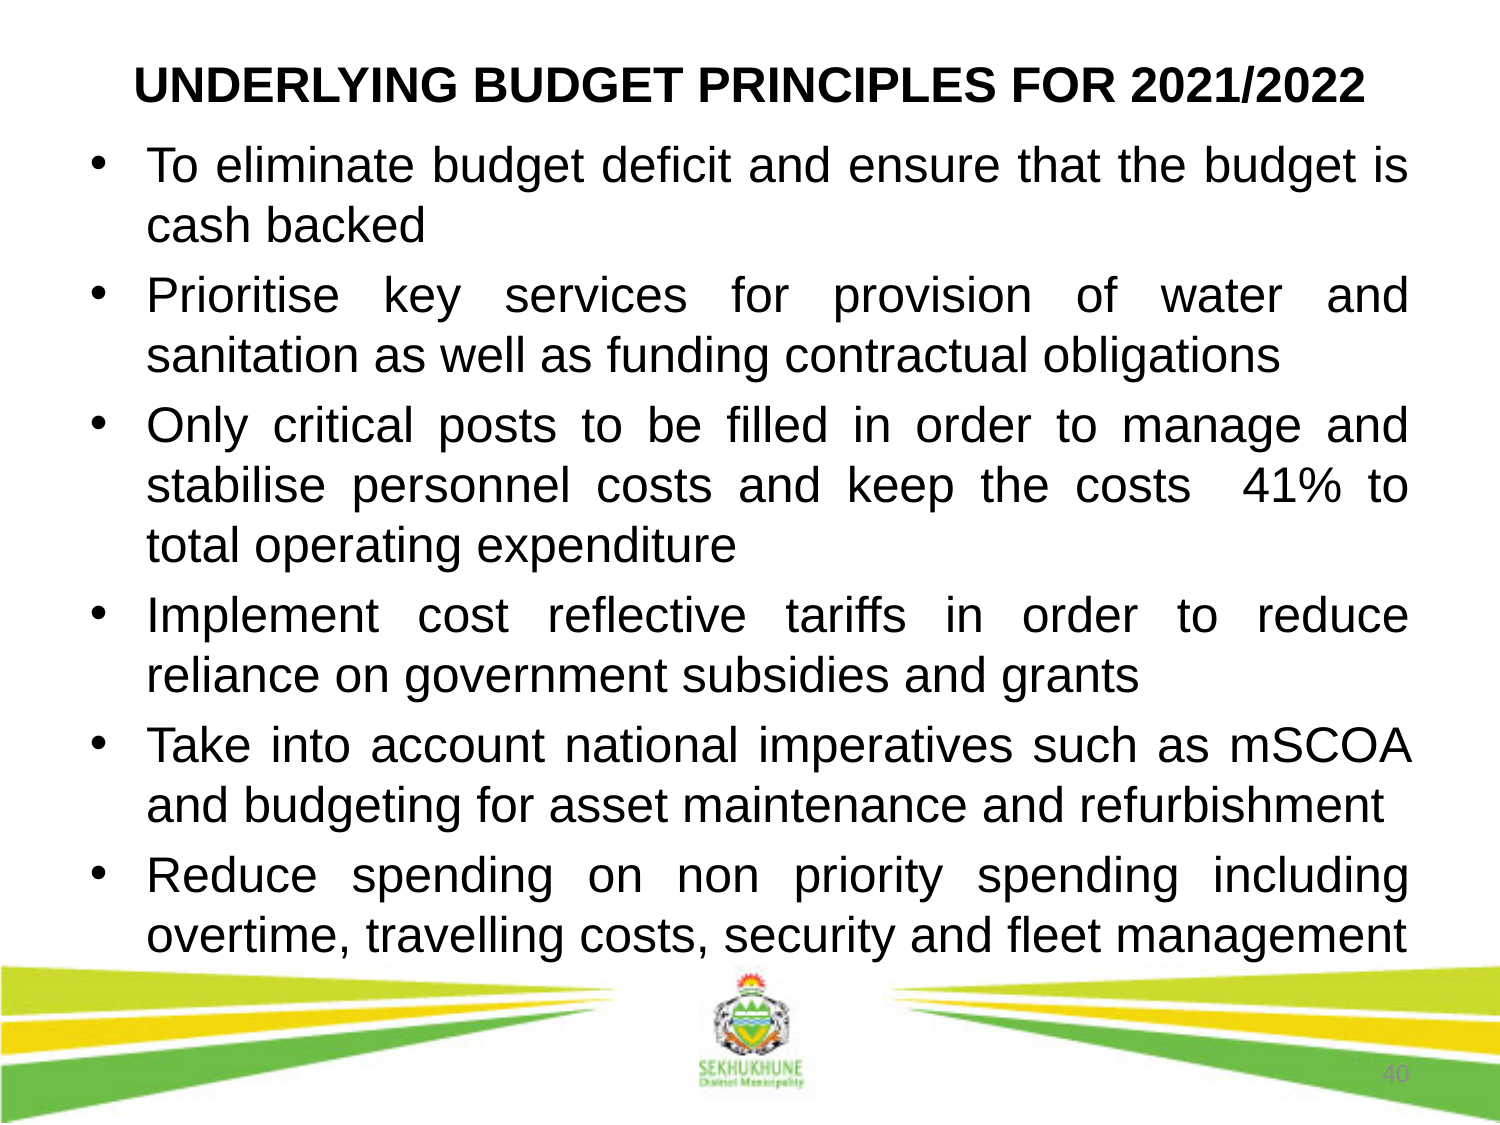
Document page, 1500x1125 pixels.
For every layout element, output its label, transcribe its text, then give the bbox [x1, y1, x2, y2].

picture [0, 949, 1500, 1123]
title UNDERLYING BUDGET PRINCIPLES FOR 2021/2022 [75, 45, 1425, 125]
slide_number 40 [1074, 1042, 1425, 1103]
list To eliminate budget deficit and ensure that the budget is cash backed Prioritise key services for provision of water and sanitation as well as funding contractual obligations Only critical posts to be filled in order to manage and stabilise personnel costs and keep the costs 41% to total operating expenditure Implement cost reflective tariffs in order to reduce reliance on government subsidies and grants Take into account national imperatives such as mSCOA and budgeting for asset maintenance and refurbishment Reduce spending on non priority spending including overtime, travelling costs, security and fleet management [75, 125, 1425, 975]
